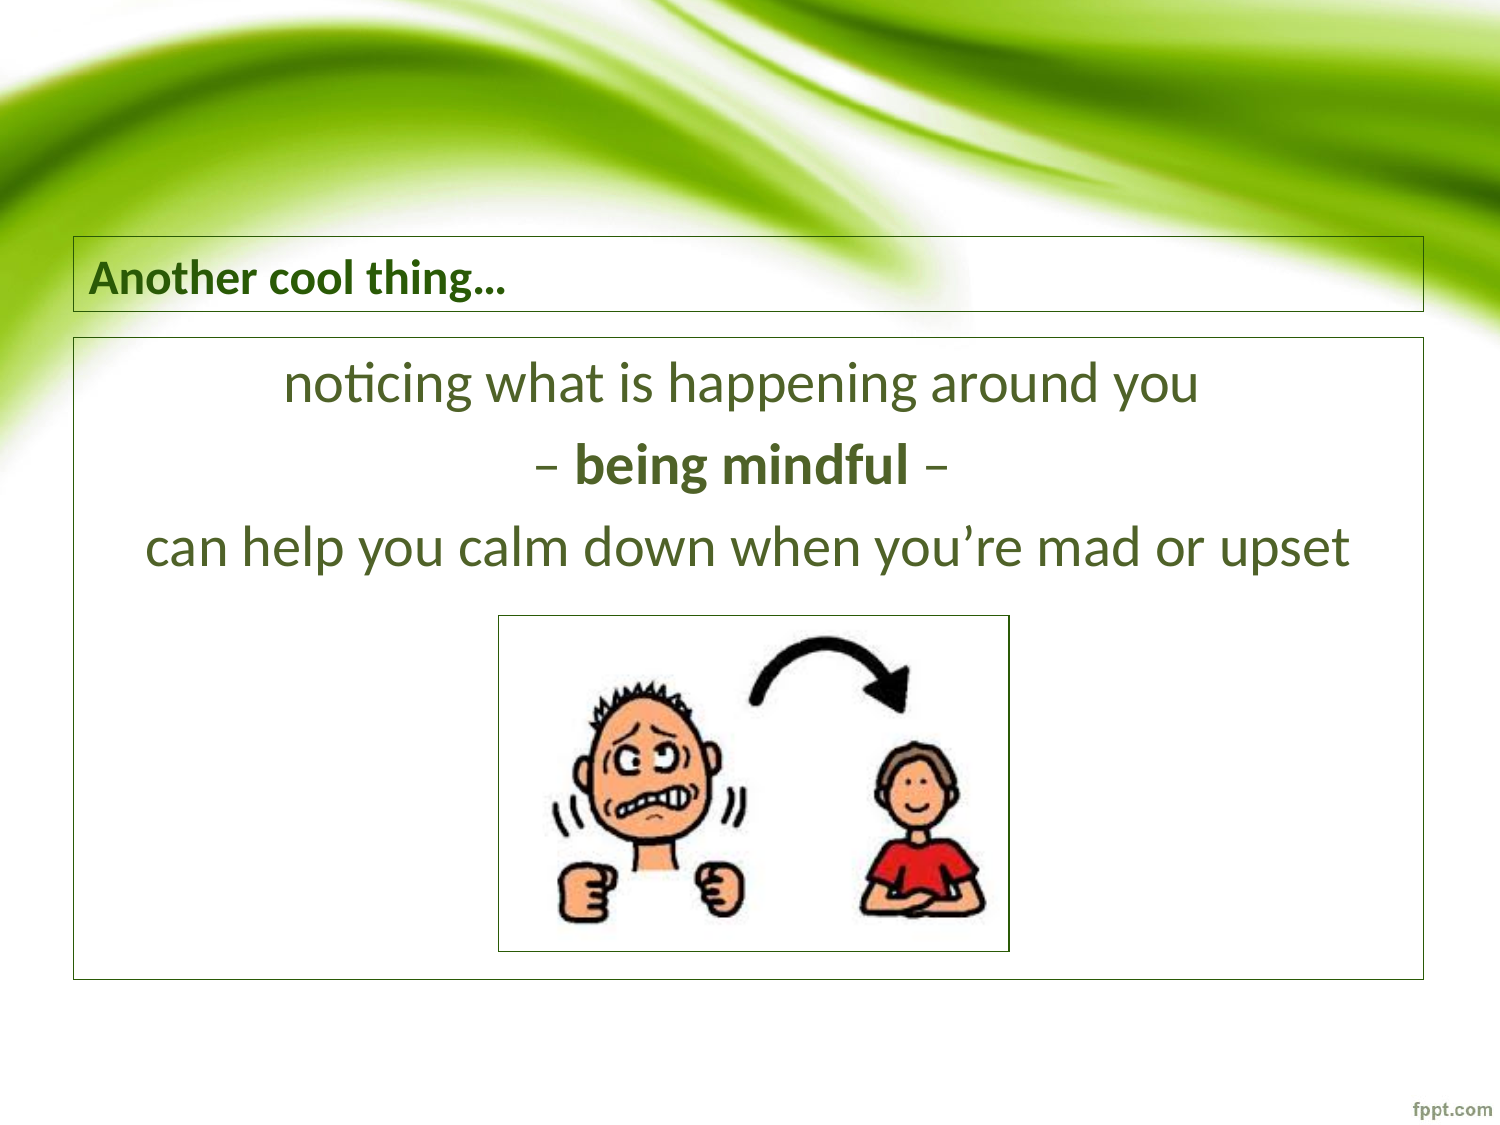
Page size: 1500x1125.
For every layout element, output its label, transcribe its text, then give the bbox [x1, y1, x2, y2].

list noticing what is happening around you – being mindful – can help you calm down when you’re mad or upset [73, 337, 1424, 980]
picture [0, 0, 1500, 1125]
title Another cool thing… [73, 236, 1424, 312]
